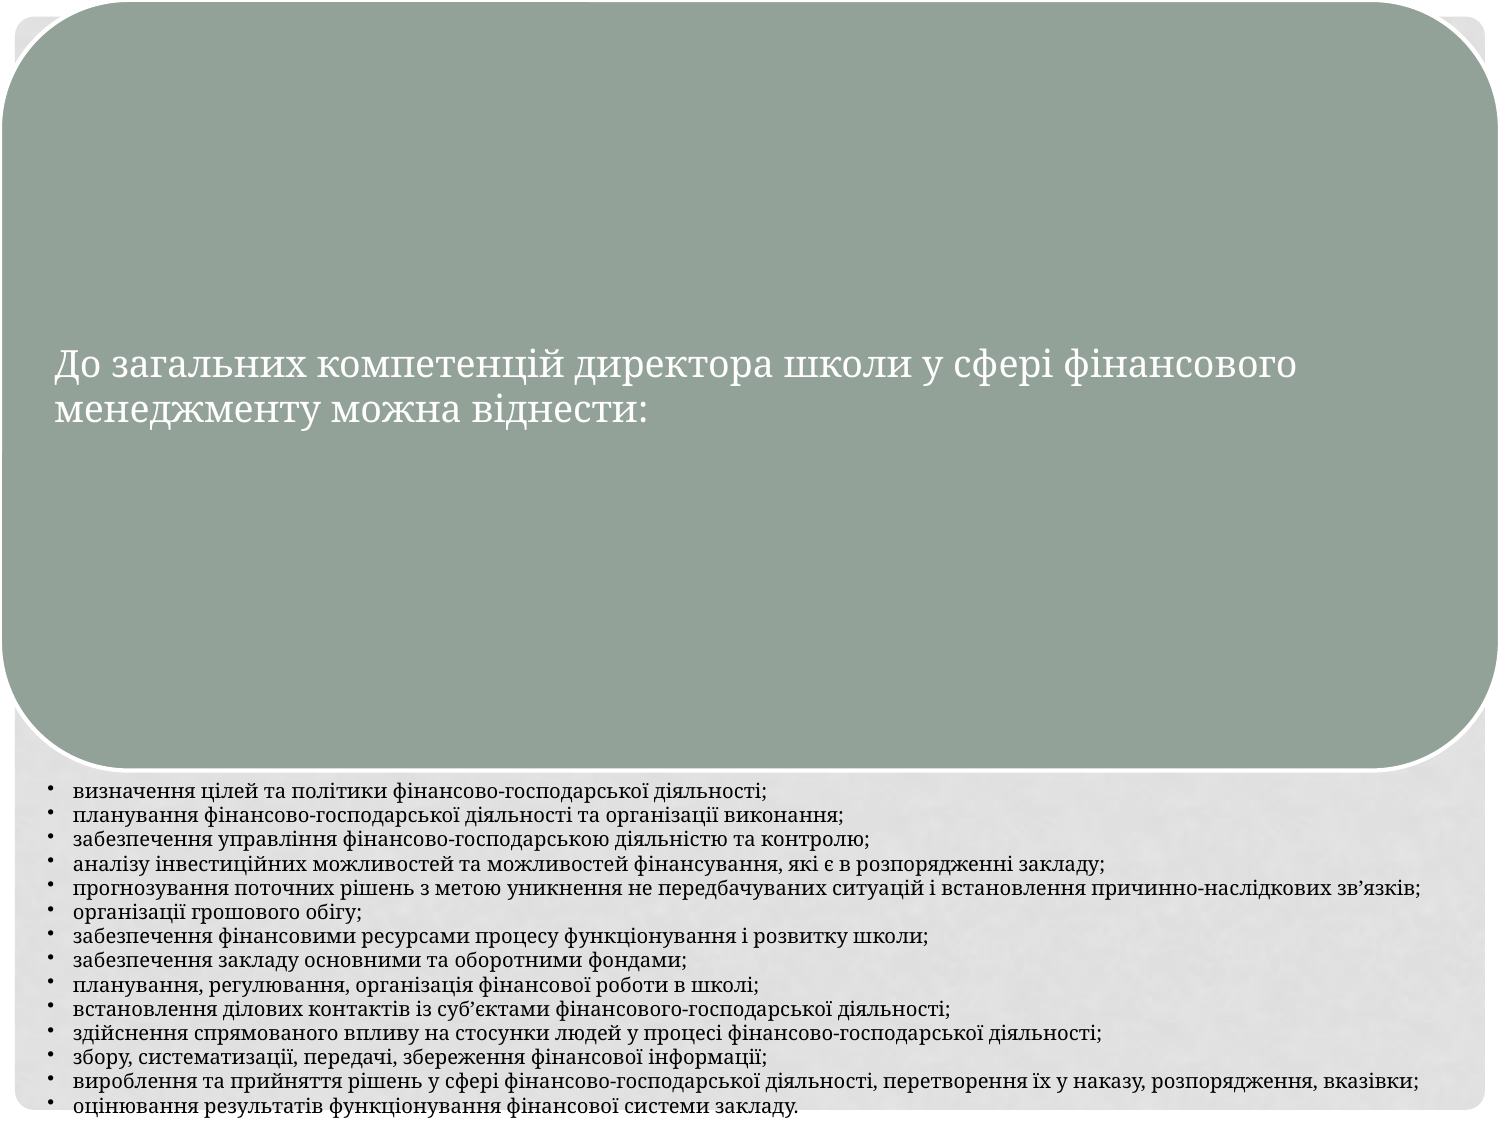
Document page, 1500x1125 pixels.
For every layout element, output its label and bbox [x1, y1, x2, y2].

text_box [0, 0, 1500, 1125]
